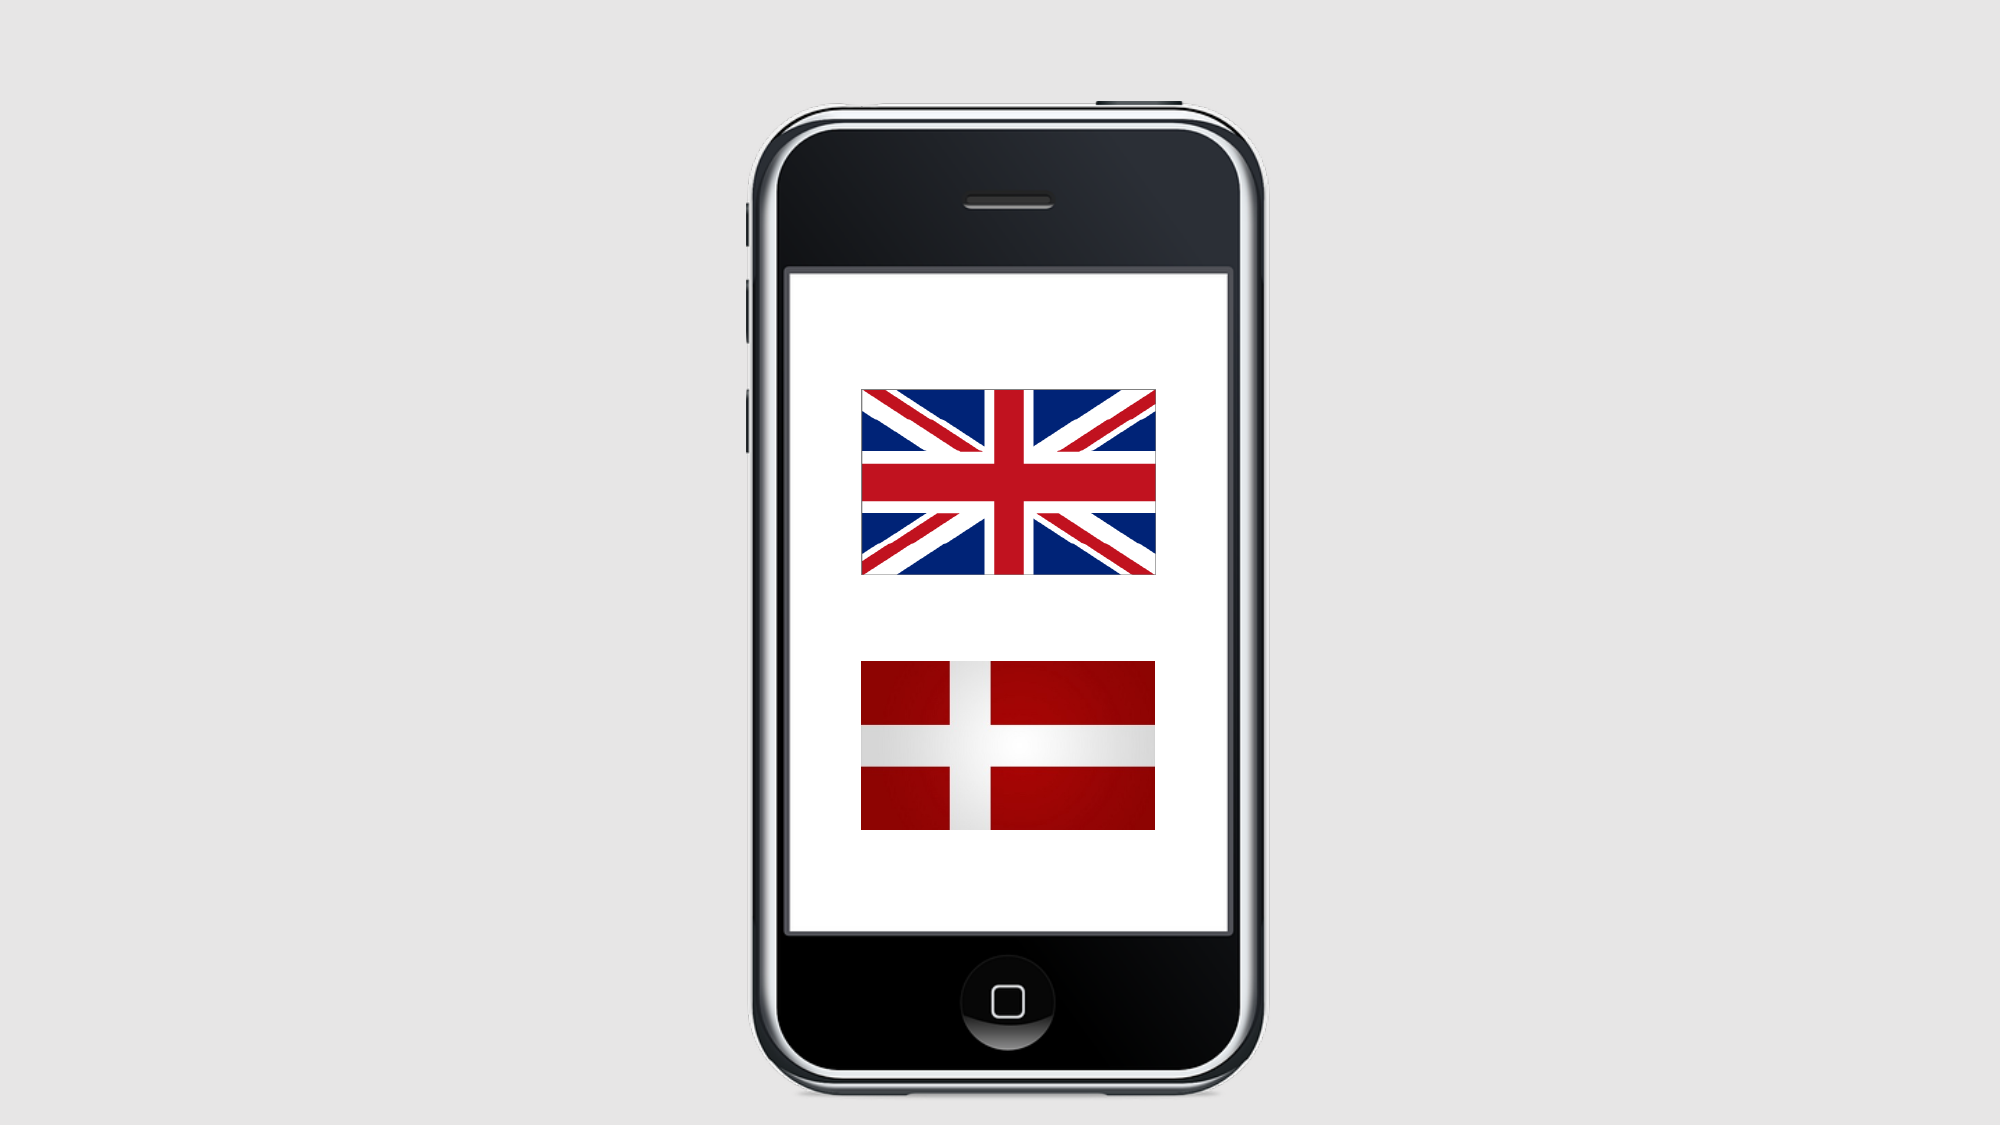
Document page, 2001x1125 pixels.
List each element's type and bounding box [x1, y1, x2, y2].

picture [746, 101, 1271, 1101]
